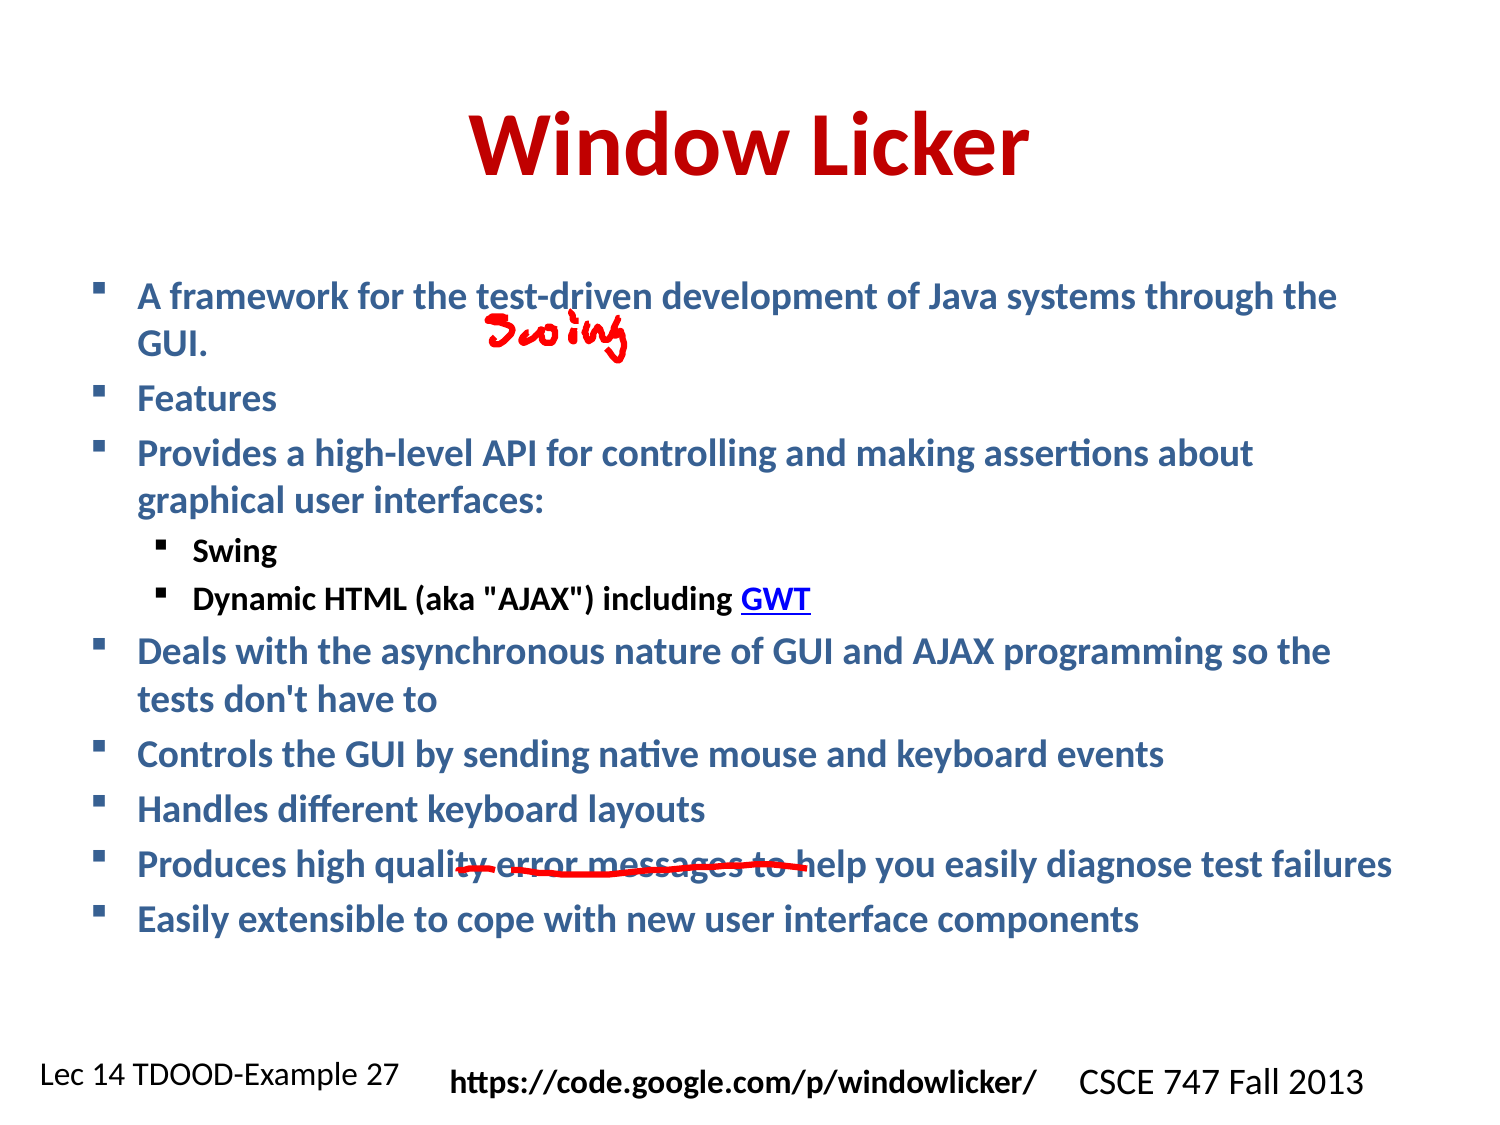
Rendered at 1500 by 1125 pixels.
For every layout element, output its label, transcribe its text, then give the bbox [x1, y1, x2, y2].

text_box [570, 328, 575, 342]
text_box [511, 863, 808, 876]
text_box [583, 322, 613, 342]
list A framework for the test-driven development of Java systems through the GUI. Features Provides a high-level API for controlling and making assertions about graphical user interfaces: Swing Dynamic HTML (aka "AJAX") including GWT Deals with the asynchronous nature of GUI and AJAX programming so the tests don't have to Controls the GUI by sending native mouse and keyboard events Handles different keyboard layouts Produces high quality error messages to help you easily diagnose test failures Easily extensible to cope with new user interface components [75, 262, 1425, 1005]
text_box [520, 325, 557, 344]
text_box [570, 309, 579, 322]
title Window Licker [75, 45, 1425, 233]
text_box [605, 317, 625, 362]
text_box https://code.google.com/p/windowlicker/ [425, 1049, 1063, 1110]
text_box [457, 867, 496, 872]
text_box [486, 315, 514, 345]
